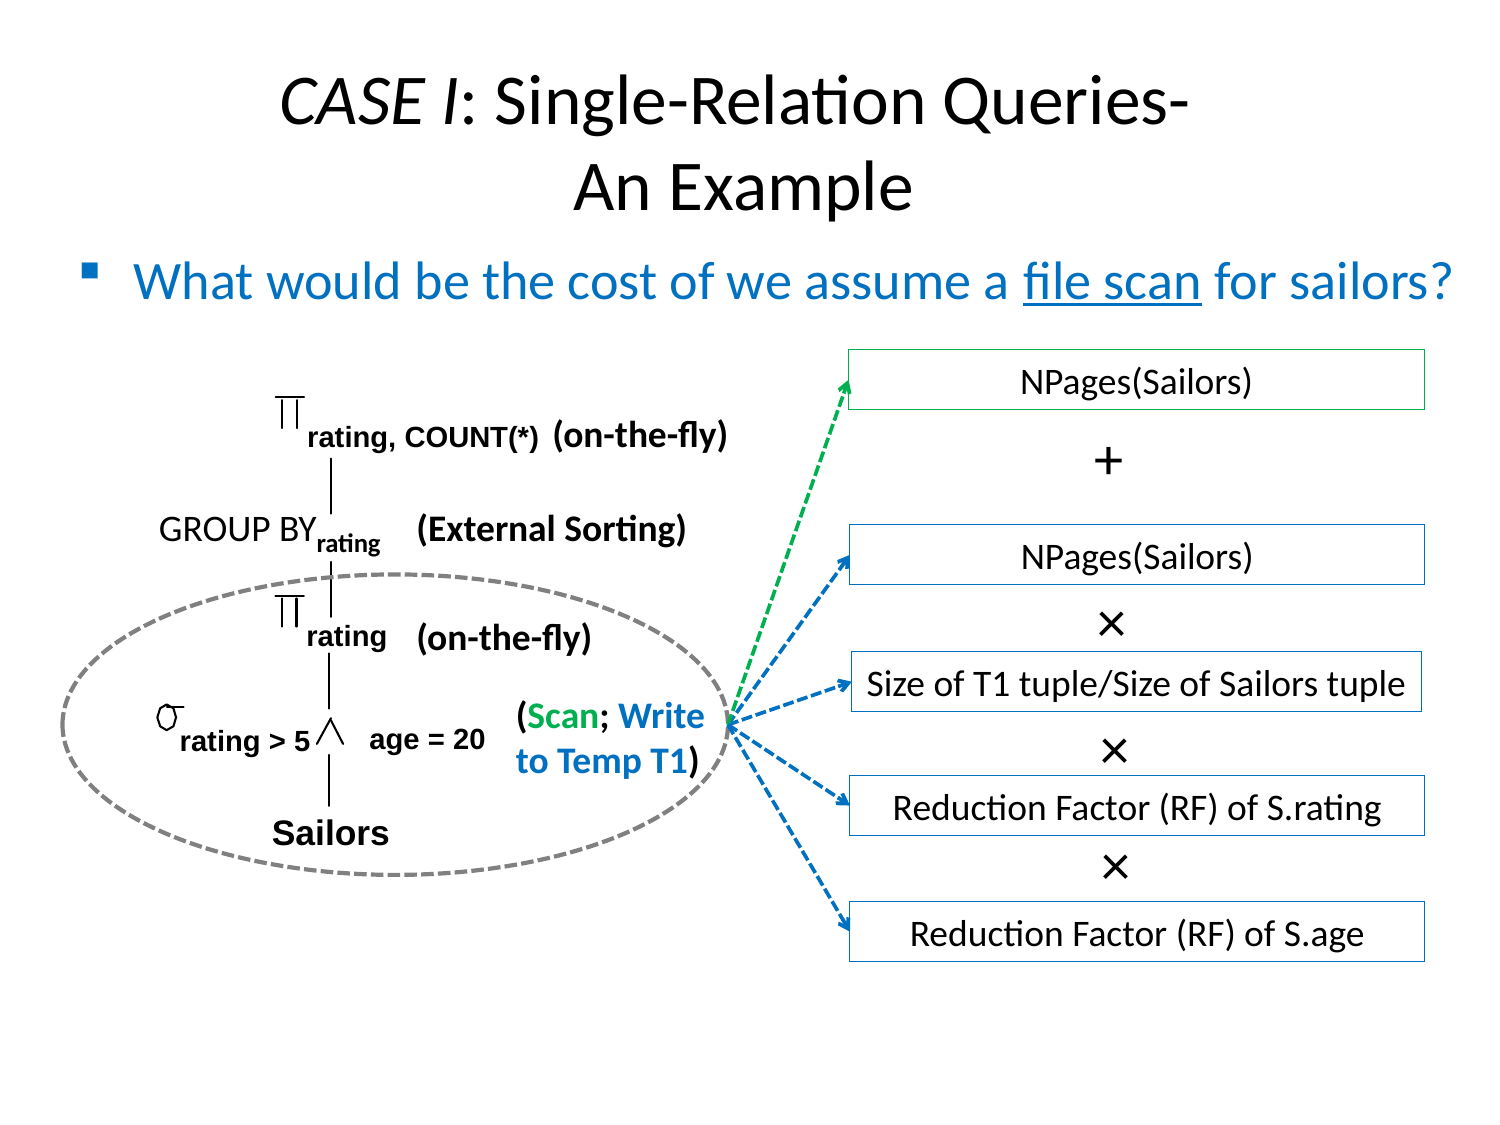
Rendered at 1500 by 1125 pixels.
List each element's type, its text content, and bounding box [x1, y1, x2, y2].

text_box NPages(Sailors) [848, 349, 1425, 410]
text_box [727, 814, 851, 933]
text_box NPages(Sailors) [853, 524, 1425, 585]
text_box × [1086, 819, 1146, 905]
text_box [727, 724, 851, 807]
text_box + [1079, 414, 1139, 499]
text_box Size of T1 tuple/Size of Sailors tuple [855, 651, 1422, 712]
text_box [60, 630, 132, 819]
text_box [137, 397, 722, 861]
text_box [727, 380, 849, 724]
text_box × [1082, 576, 1142, 651]
text_box Reduction Factor (RF) of S.age [849, 901, 1425, 962]
list What would be the cost of we assume a file scan for sailors? [62, 237, 1480, 1075]
title CASE I: Single-Relation Queries- An Example [12, 45, 1475, 233]
text_box Reduction Factor (RF) of S.rating [854, 775, 1425, 836]
text_box × [1085, 703, 1144, 775]
text_box [303, 870, 485, 877]
